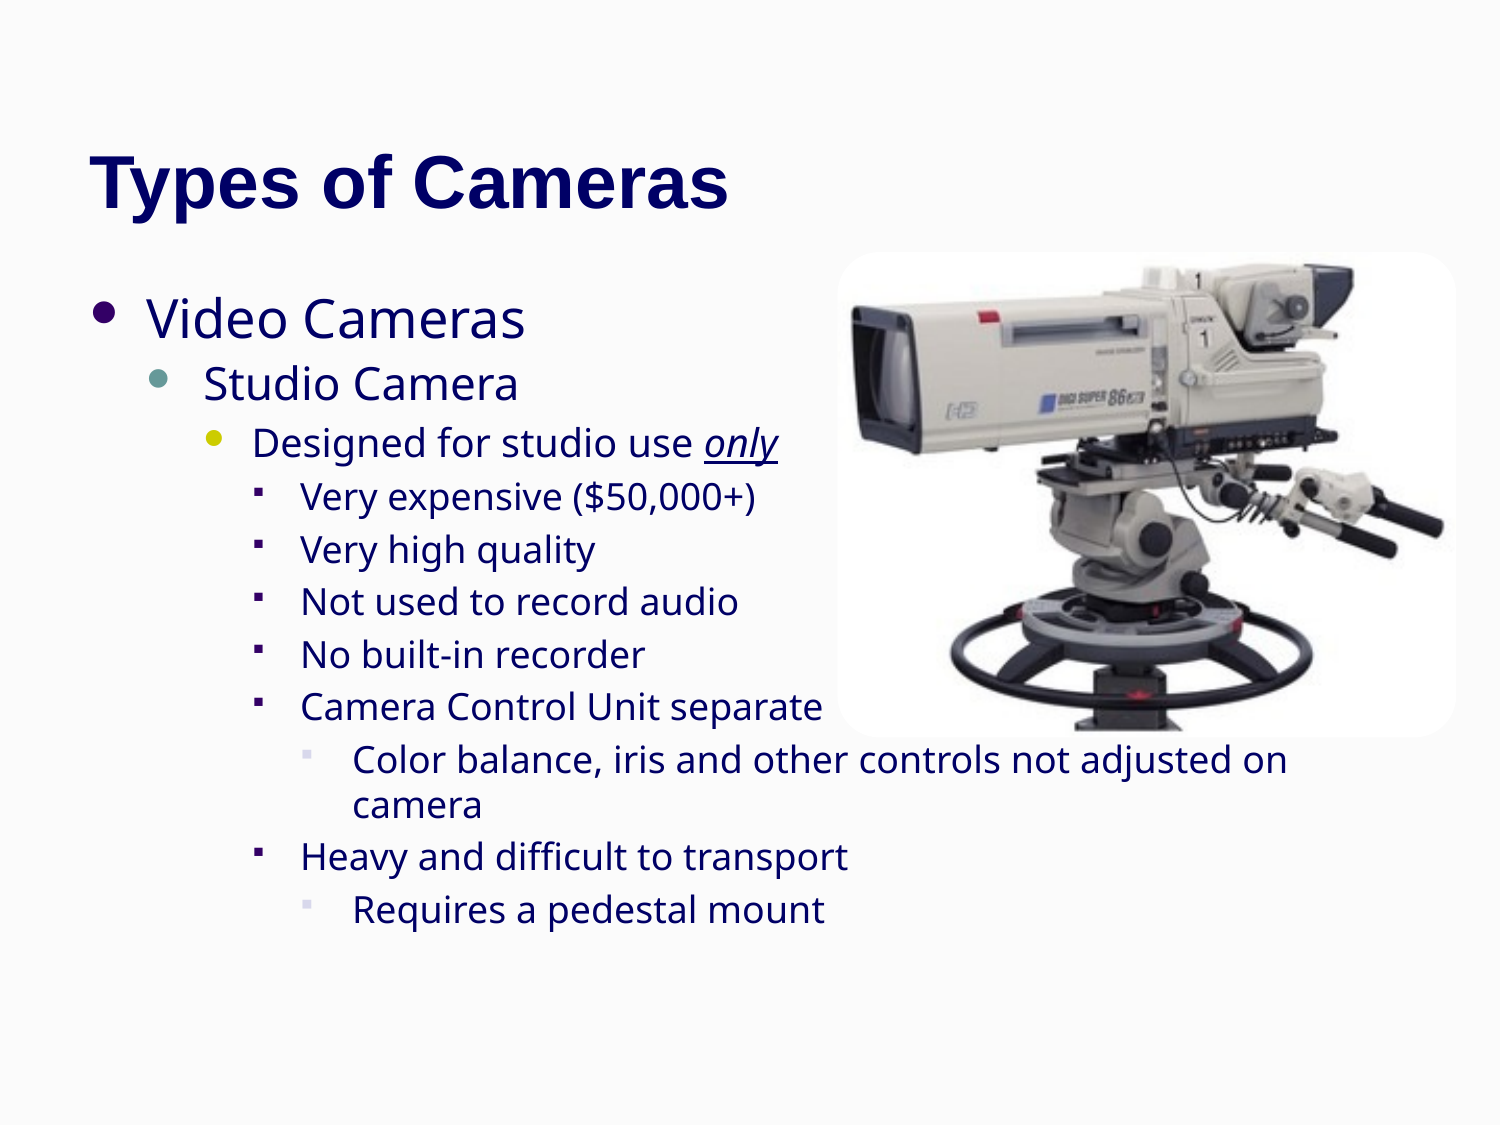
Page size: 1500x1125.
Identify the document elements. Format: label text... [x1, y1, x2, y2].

picture [837, 251, 1457, 738]
title Types of Cameras [74, 87, 1101, 234]
list Video Cameras Studio Camera Designed for studio use only Very expensive ($50,000+) Very high quality Not used to record audio No built-in recorder Camera Control Unit separate Color balance, iris and other controls not adjusted on camera Heavy and difficult to transport Requires a pedestal mount [74, 281, 1426, 1007]
